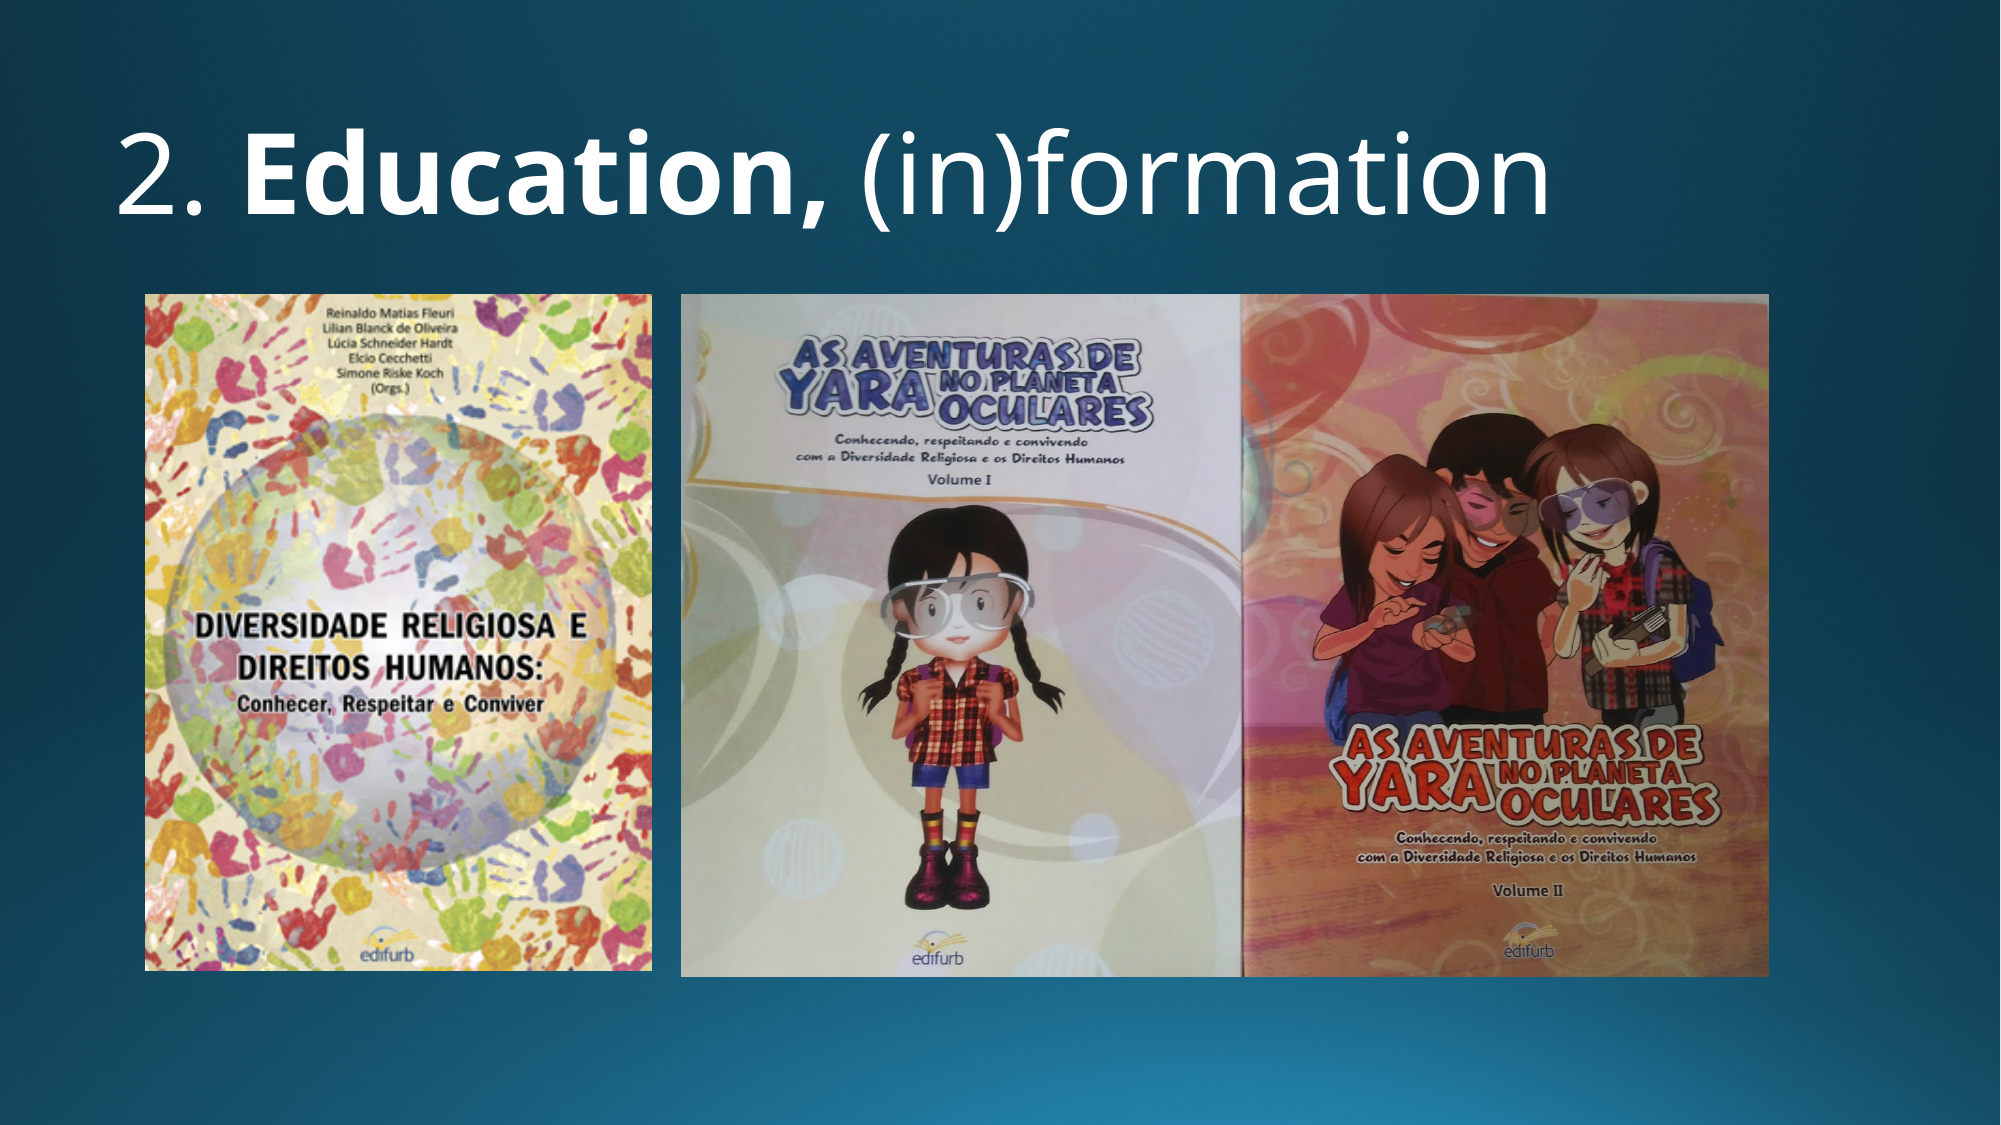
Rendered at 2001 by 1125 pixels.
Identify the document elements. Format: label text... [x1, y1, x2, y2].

picture [0, 0, 2001, 1125]
title 2. Education, (in)formation [99, 58, 1900, 247]
